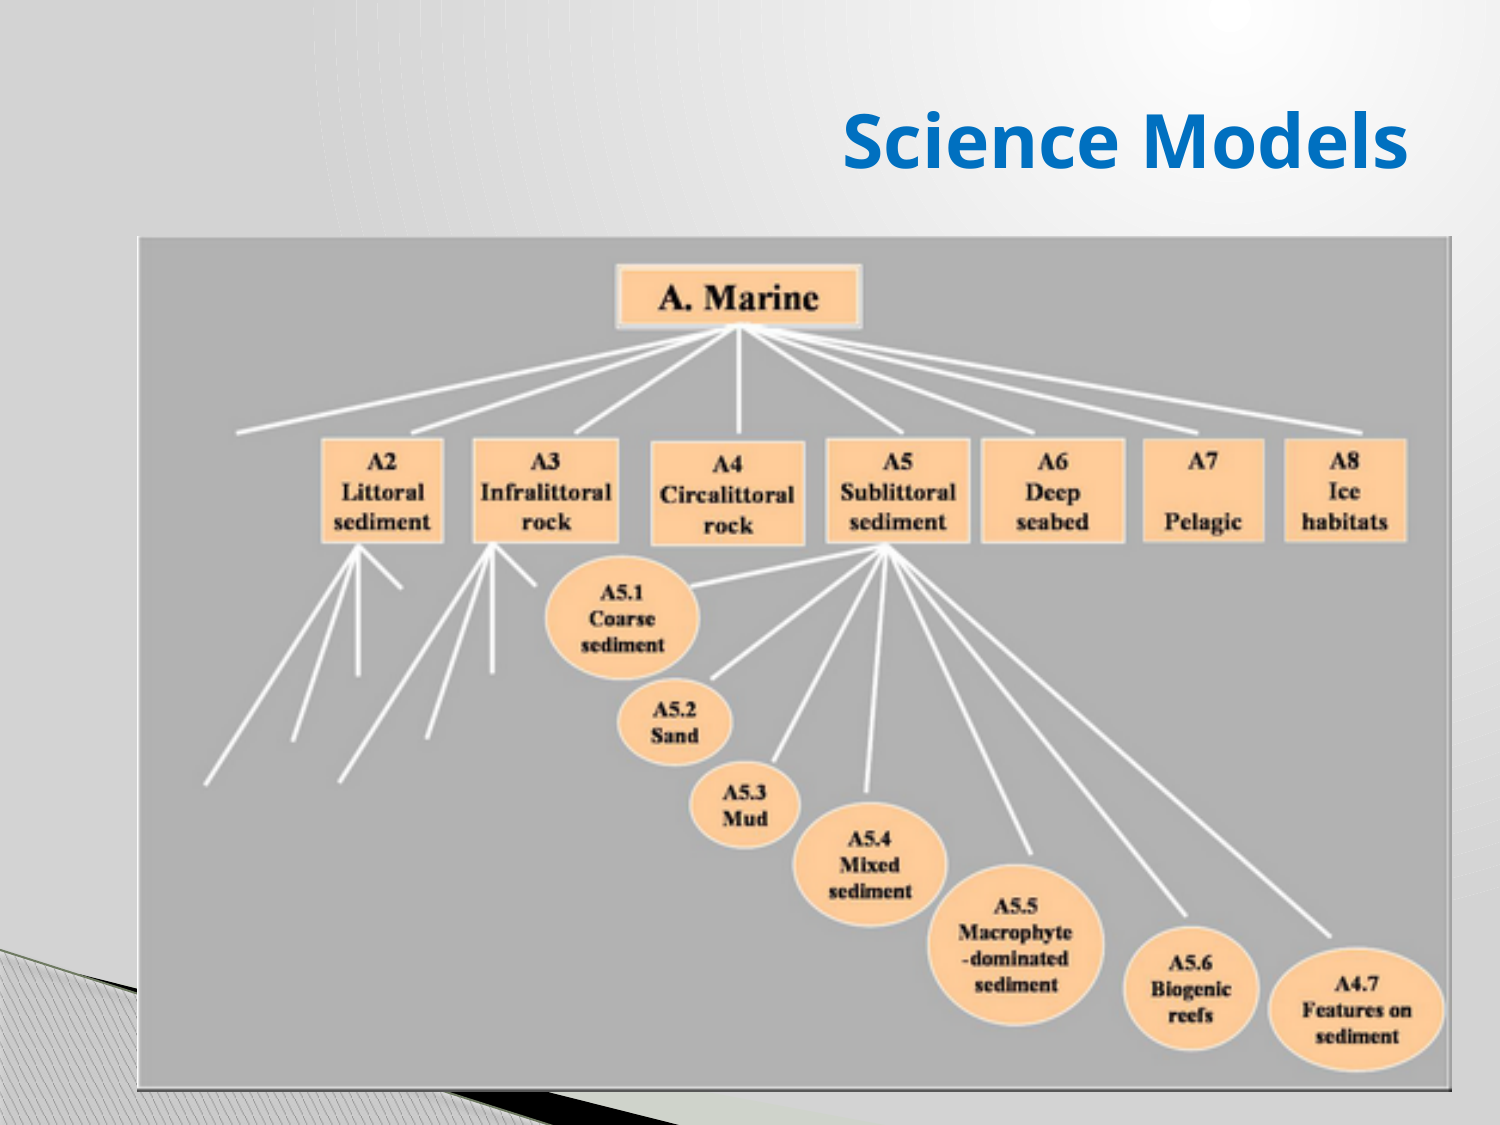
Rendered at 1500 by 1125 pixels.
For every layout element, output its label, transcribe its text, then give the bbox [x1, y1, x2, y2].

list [137, 235, 1452, 1092]
title Science Models [75, 45, 1425, 233]
